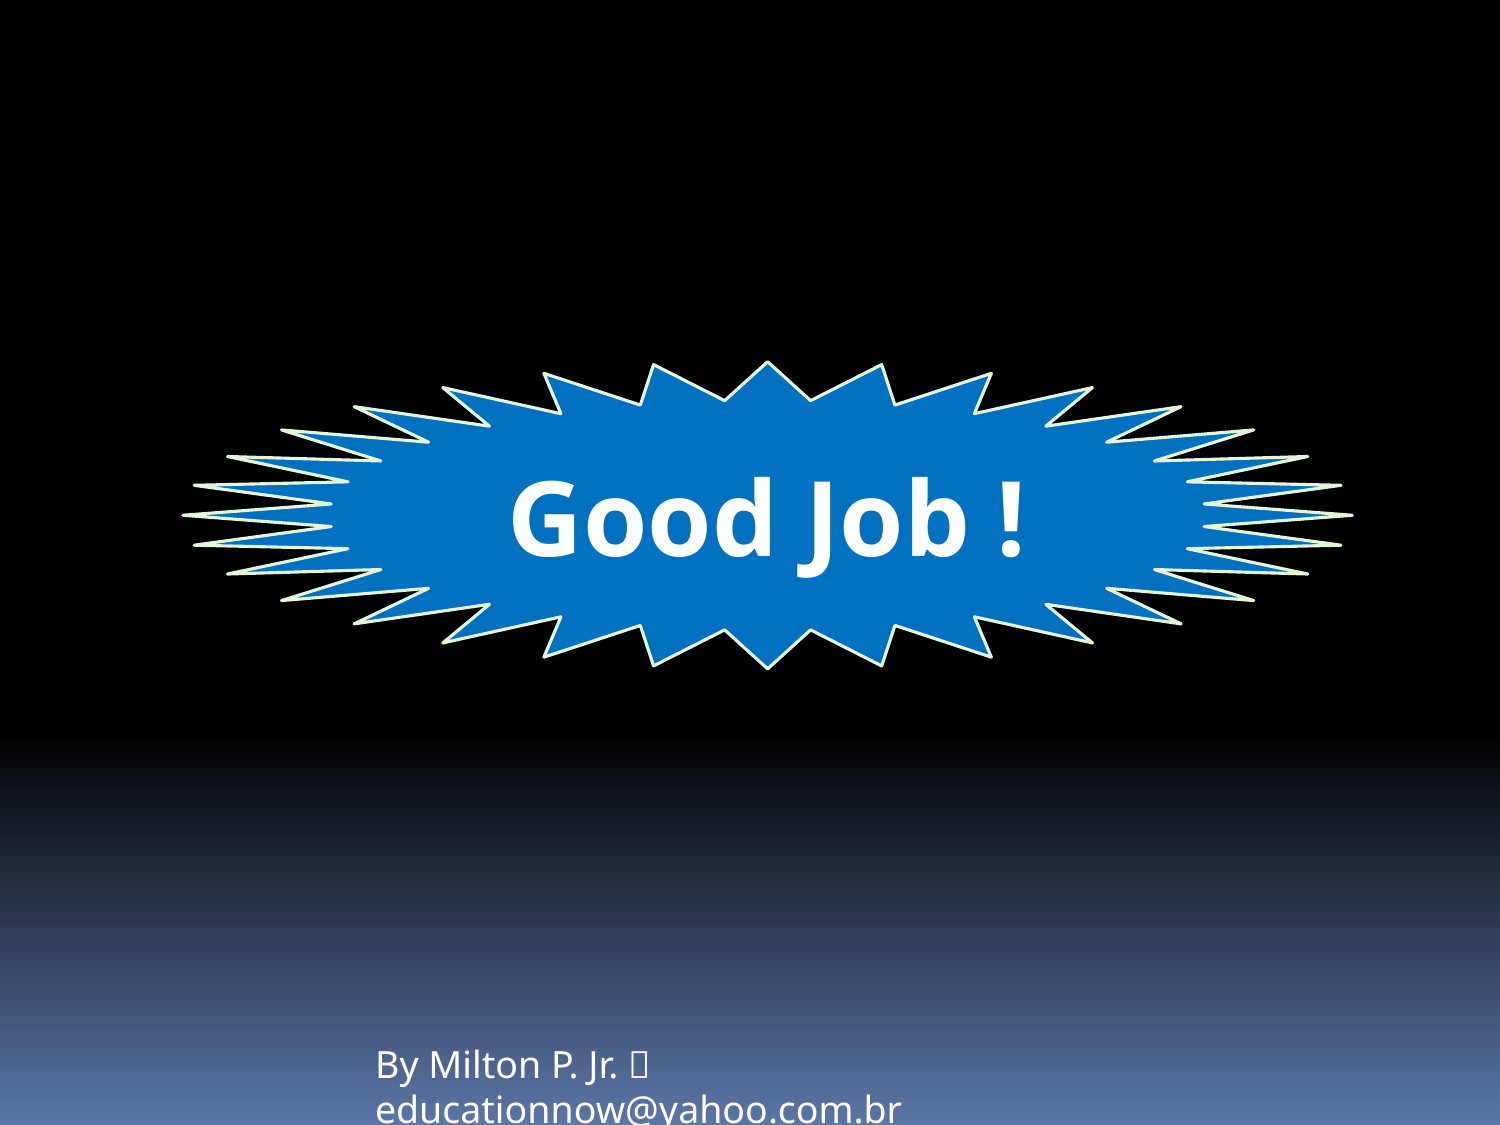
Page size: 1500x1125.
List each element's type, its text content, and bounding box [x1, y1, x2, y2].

text_box Good Job ! [181, 360, 1354, 671]
text_box By Milton P. Jr.  educationnow@yahoo.com.br [360, 1033, 1117, 1125]
